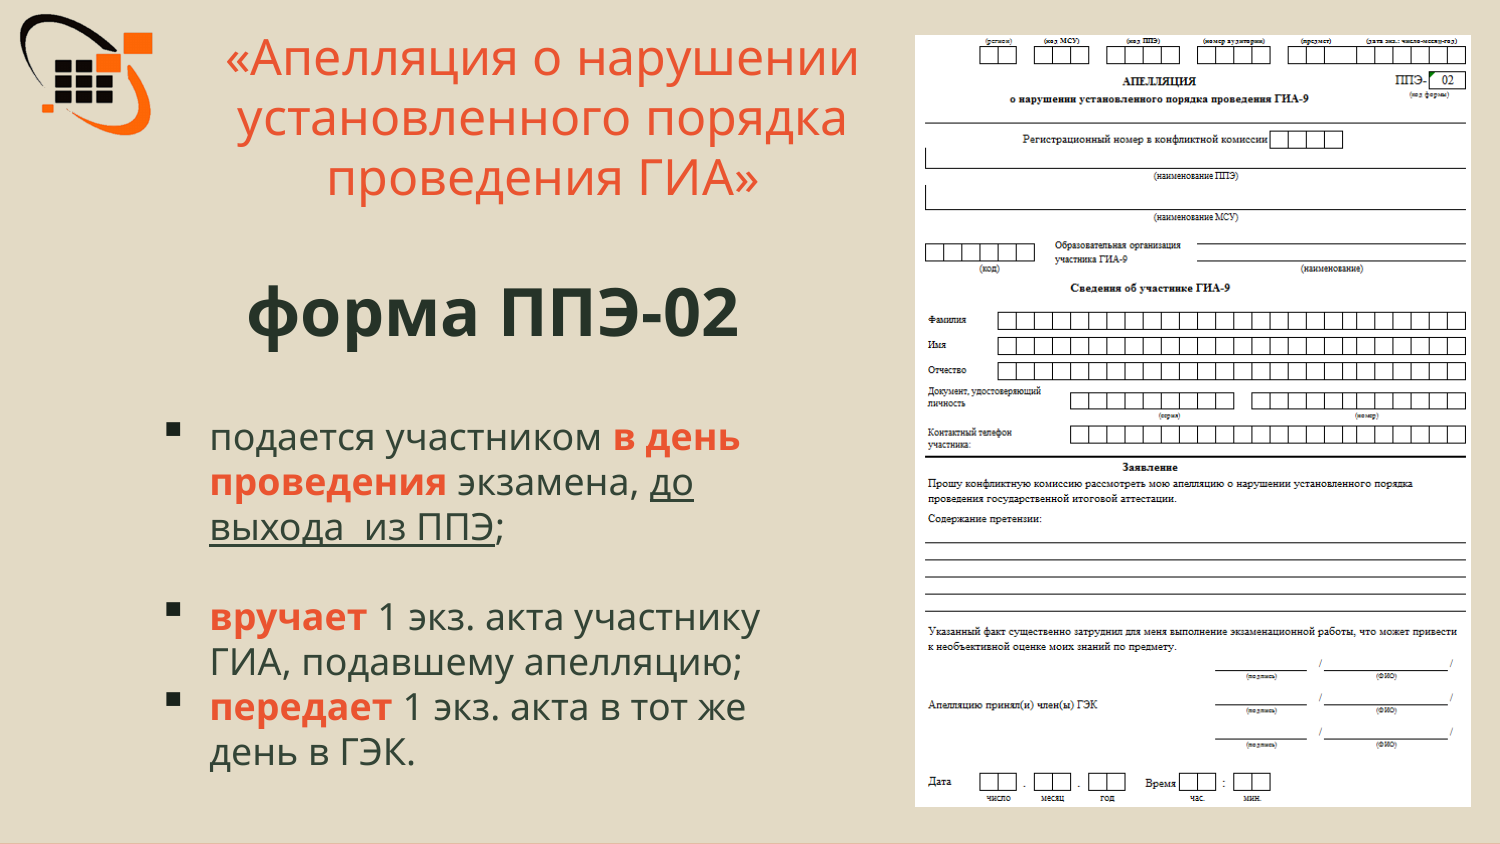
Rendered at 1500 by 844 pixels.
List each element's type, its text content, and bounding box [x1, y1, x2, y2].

subtitle подается участником в день проведения экзамена, до выхода из ППЭ; вручает 1 экз. акта участнику ГИА, подавшему апелляцию; передает 1 экз. акта в тот же день в ГЭК. [147, 398, 809, 790]
text_box [240, 597, 906, 808]
text_box [0, 0, 1500, 844]
title «Апелляция о нарушении установленного порядка проведения ГИА» [147, 35, 913, 221]
picture [8, 11, 169, 141]
title форма ППЭ-02 [183, 244, 821, 375]
picture [915, 34, 1471, 807]
